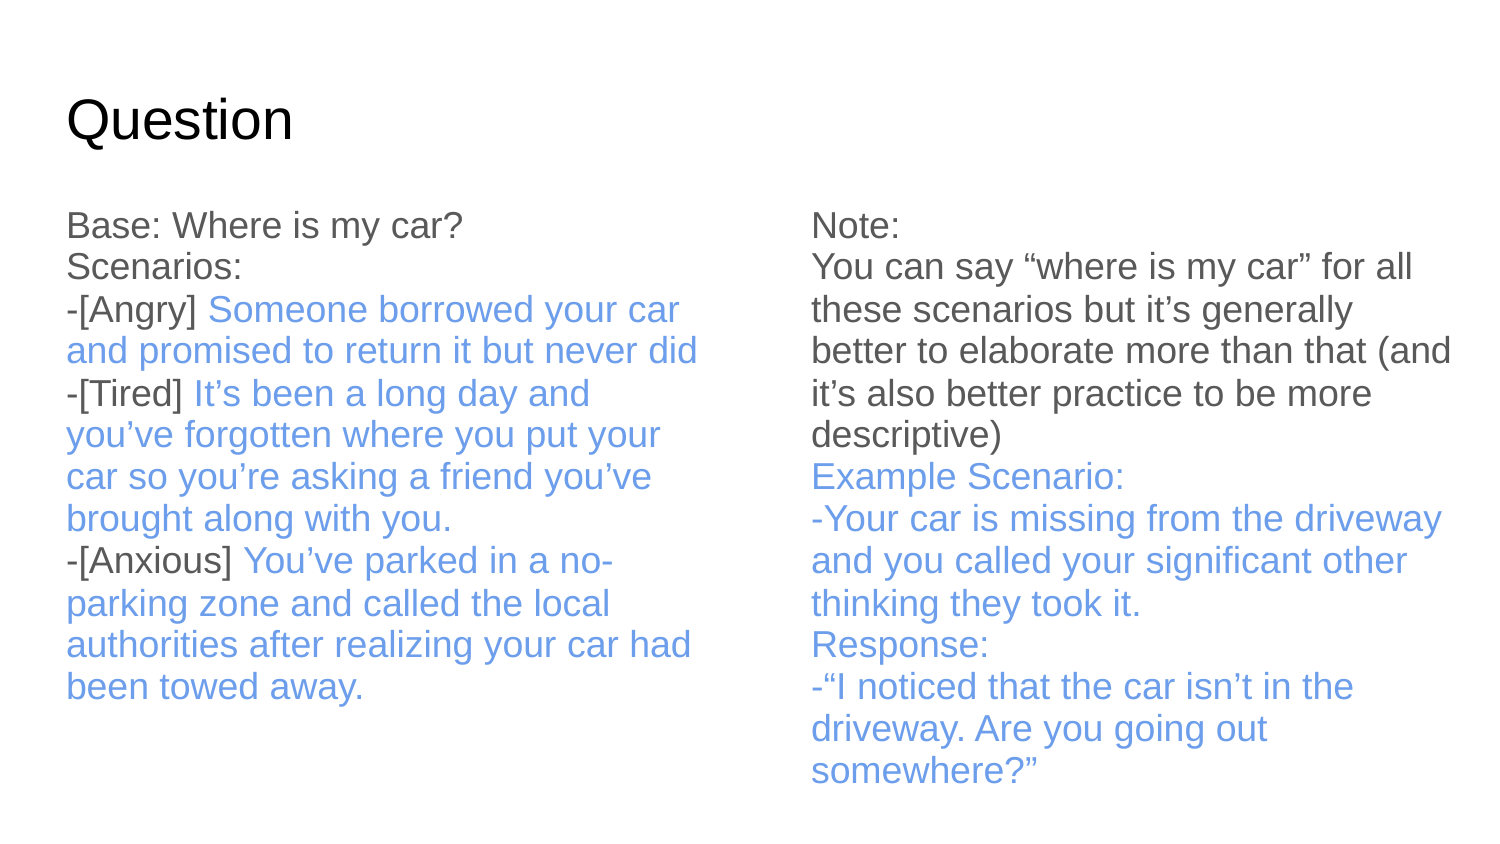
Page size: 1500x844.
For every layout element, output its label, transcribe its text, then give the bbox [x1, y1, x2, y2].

list Base: Where is my car? Scenarios: -[Angry] Someone borrowed your car and promised to return it but never did -[Tired] It’s been a long day and you’ve forgotten where you put your car so you’re asking a friend you’ve brought along with you. -[Anxious] You’ve parked in a no-parking zone and called the local authorities after realizing your car had been towed away. [51, 189, 724, 796]
list Note: You can say “where is my car” for all these scenarios but it’s generally better to elaborate more than that (and it’s also better practice to be more descriptive) Example Scenario: -Your car is missing from the driveway and you called your significant other thinking they took it. Response: -“I noticed that the car isn’t in the driveway. Are you going out somewhere?” [796, 189, 1469, 844]
title Question [51, 72, 1449, 167]
